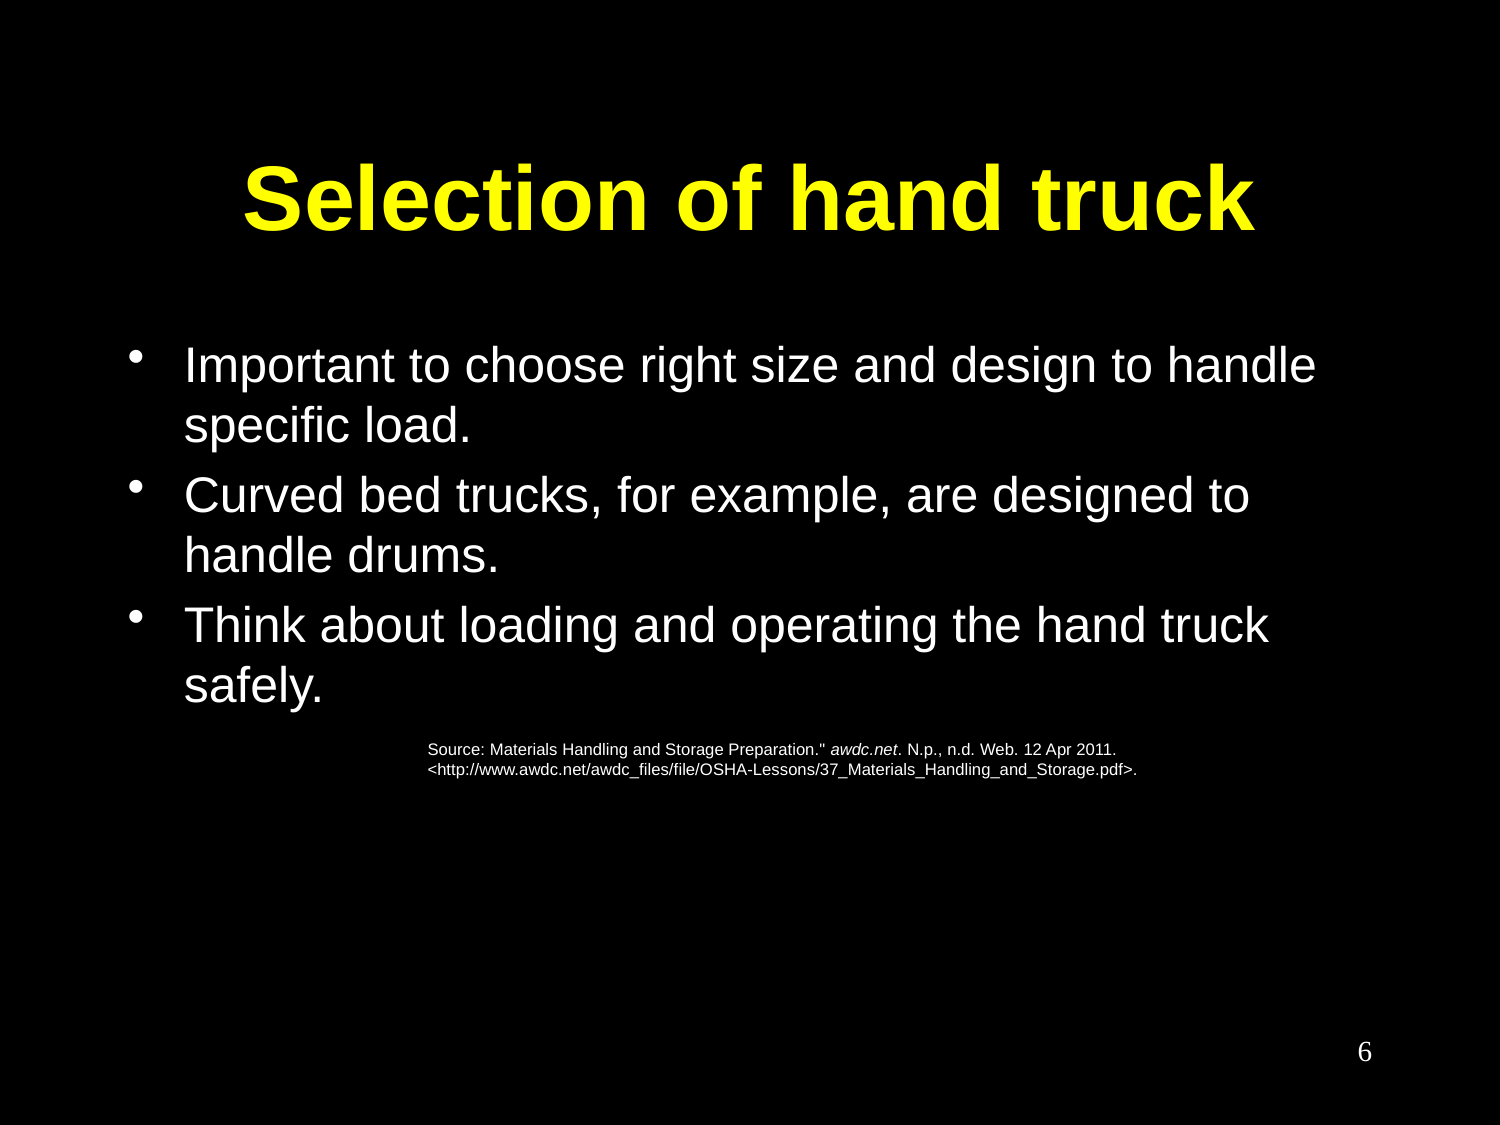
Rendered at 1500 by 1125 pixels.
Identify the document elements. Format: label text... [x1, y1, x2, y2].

title Selection of hand truck [112, 99, 1388, 288]
list Important to choose right size and design to handle specific load. Curved bed trucks, for example, are designed to handle drums. Think about loading and operating the hand truck safely. Source: Materials Handling and Storage Preparation." awdc.net. N.p., n.d. Web. 12 Apr 2011. <http://www.awdc.net/awdc_files/file/OSHA-Lessons/37_Materials_Handling_and_Storage.pdf>. [112, 324, 1388, 1001]
slide_number 6 [1074, 1024, 1388, 1101]
